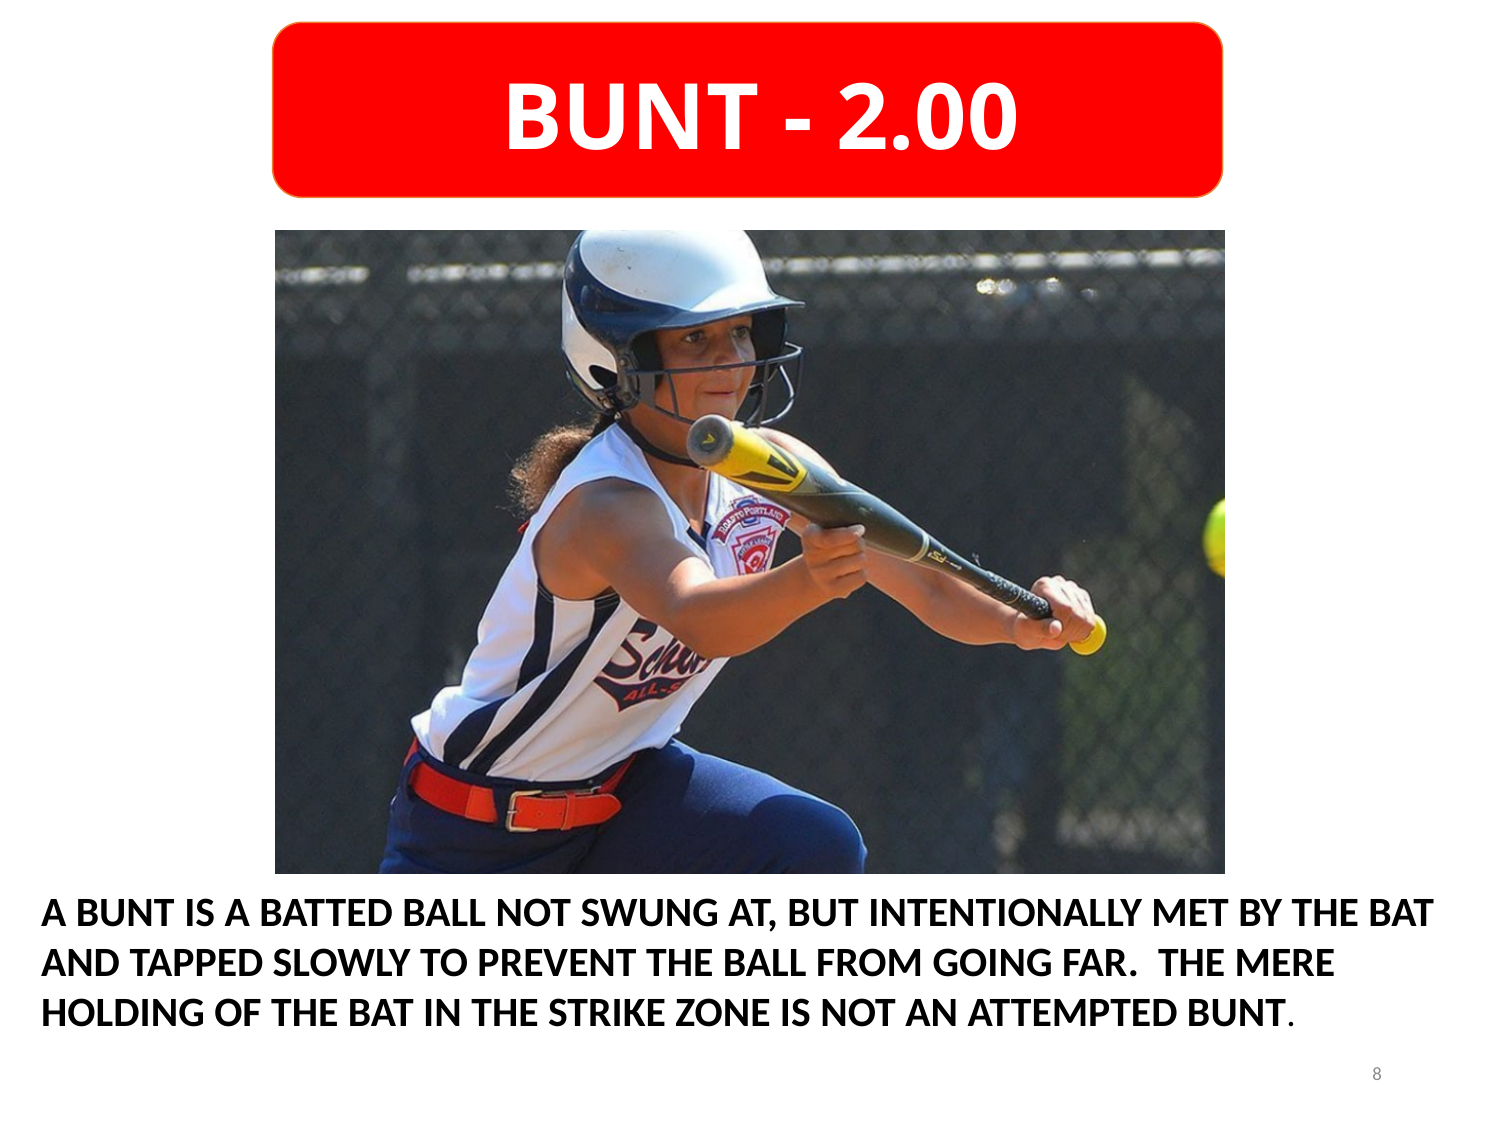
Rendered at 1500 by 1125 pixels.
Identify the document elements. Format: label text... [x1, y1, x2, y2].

text_box A BUNT IS A BATTED BALL NOT SWUNG AT, BUT INTENTIONALLY MET BY THE BAT AND TAPPED SLOWLY TO PREVENT THE BALL FROM GOING FAR. THE MERE HOLDING OF THE BAT IN THE STRIKE ZONE IS NOT AN ATTEMPTED BUNT. [26, 877, 1473, 1042]
slide_number 8 [1059, 1042, 1397, 1103]
text_box BUNT - 2.00 [272, 22, 1223, 198]
picture [274, 230, 1226, 874]
